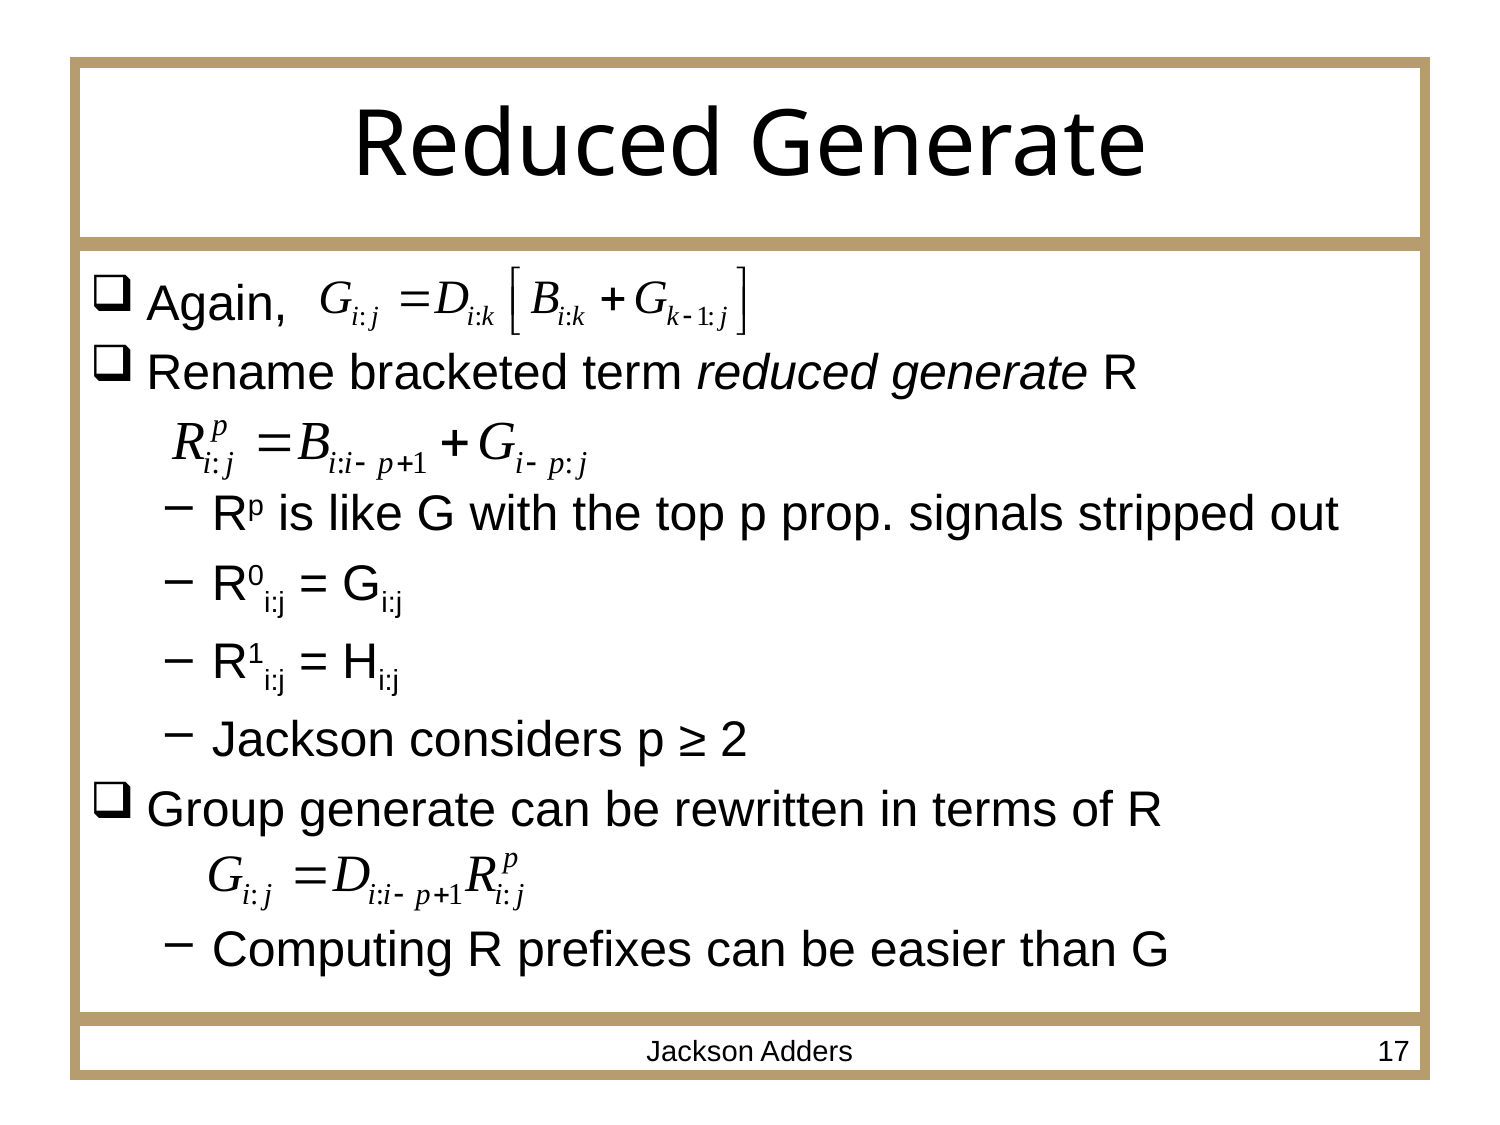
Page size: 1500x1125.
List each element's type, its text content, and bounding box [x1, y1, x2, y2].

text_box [199, 834, 538, 923]
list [312, 257, 763, 346]
footer Jackson Adders [512, 1024, 988, 1103]
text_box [162, 399, 601, 492]
slide_number 17 [1074, 1024, 1426, 1103]
title Reduced Generate [74, 44, 1426, 233]
list Again, Rename bracketed term reduced generate R Rp is like G with the top p prop. signals stripped out R0i:j = Gi:j R1i:j = Hi:j Jackson considers p ≥ 2 Group generate can be rewritten in terms of R Computing R prefixes can be easier than G [74, 262, 1451, 541]
list Again, Rename bracketed term reduced generate R Rp is like G with the top p prop. signals stripped out R0i:j = Gi:j R1i:j = Hi:j Jackson considers p ≥ 2 Group generate can be rewritten in terms of R Computing R prefixes can be easier than G [74, 542, 1451, 1006]
